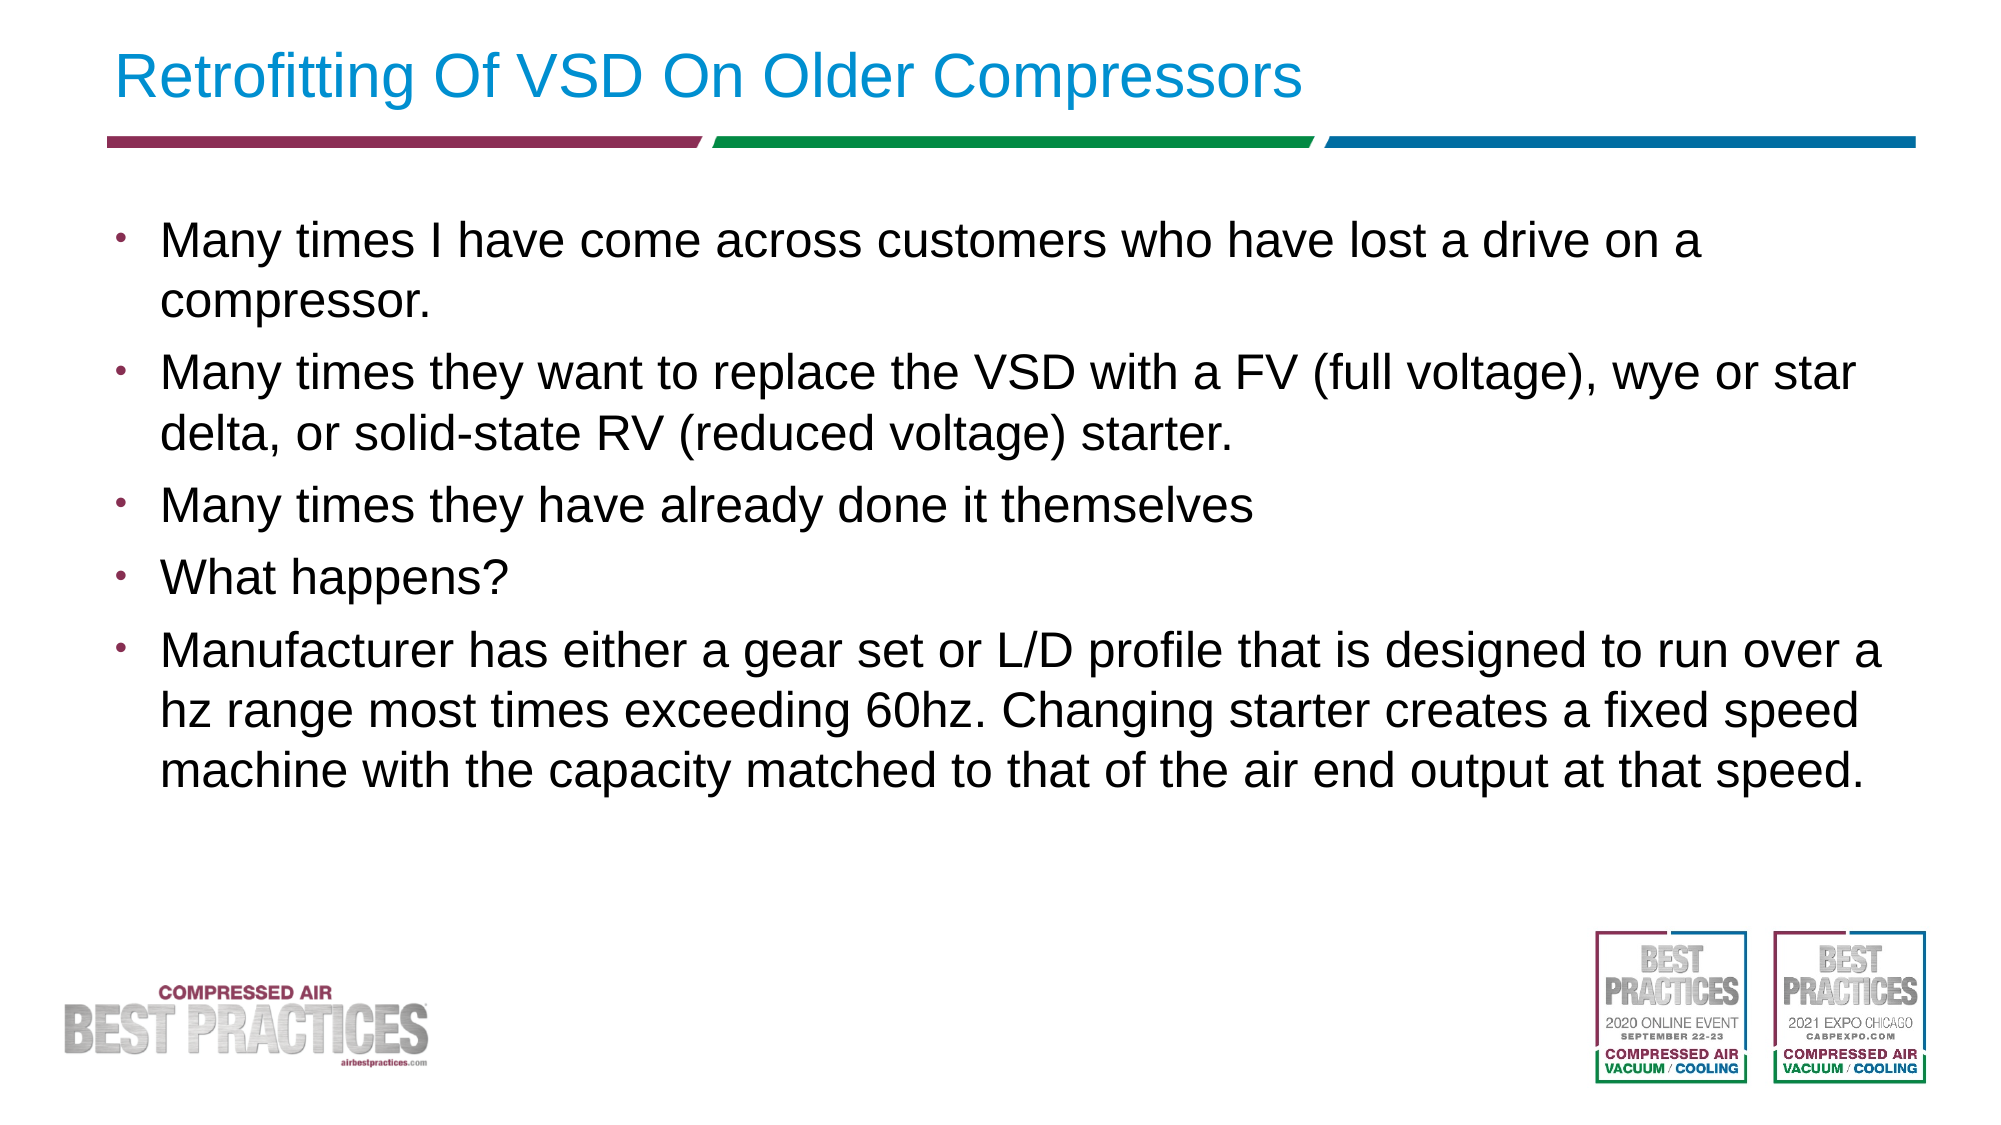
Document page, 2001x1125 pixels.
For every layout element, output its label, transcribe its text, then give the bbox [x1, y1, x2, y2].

picture [1765, 926, 1934, 1088]
picture [99, 117, 1934, 163]
picture [62, 985, 429, 1068]
list Many times I have come across customers who have lost a drive on a compressor. Many times they want to replace the VSD with a FV (full voltage), wye or star delta, or solid-state RV (reduced voltage) starter. Many times they have already done it themselves What happens? Manufacturer has either a gear set or L/D profile that is designed to run over a hz range most times exceeding 60hz. Changing starter creates a fixed speed machine with the capacity matched to that of the air end output at that speed. [99, 200, 1900, 838]
picture [1587, 926, 1755, 1088]
title Retrofitting Of VSD On Older Compressors [99, 24, 1917, 118]
